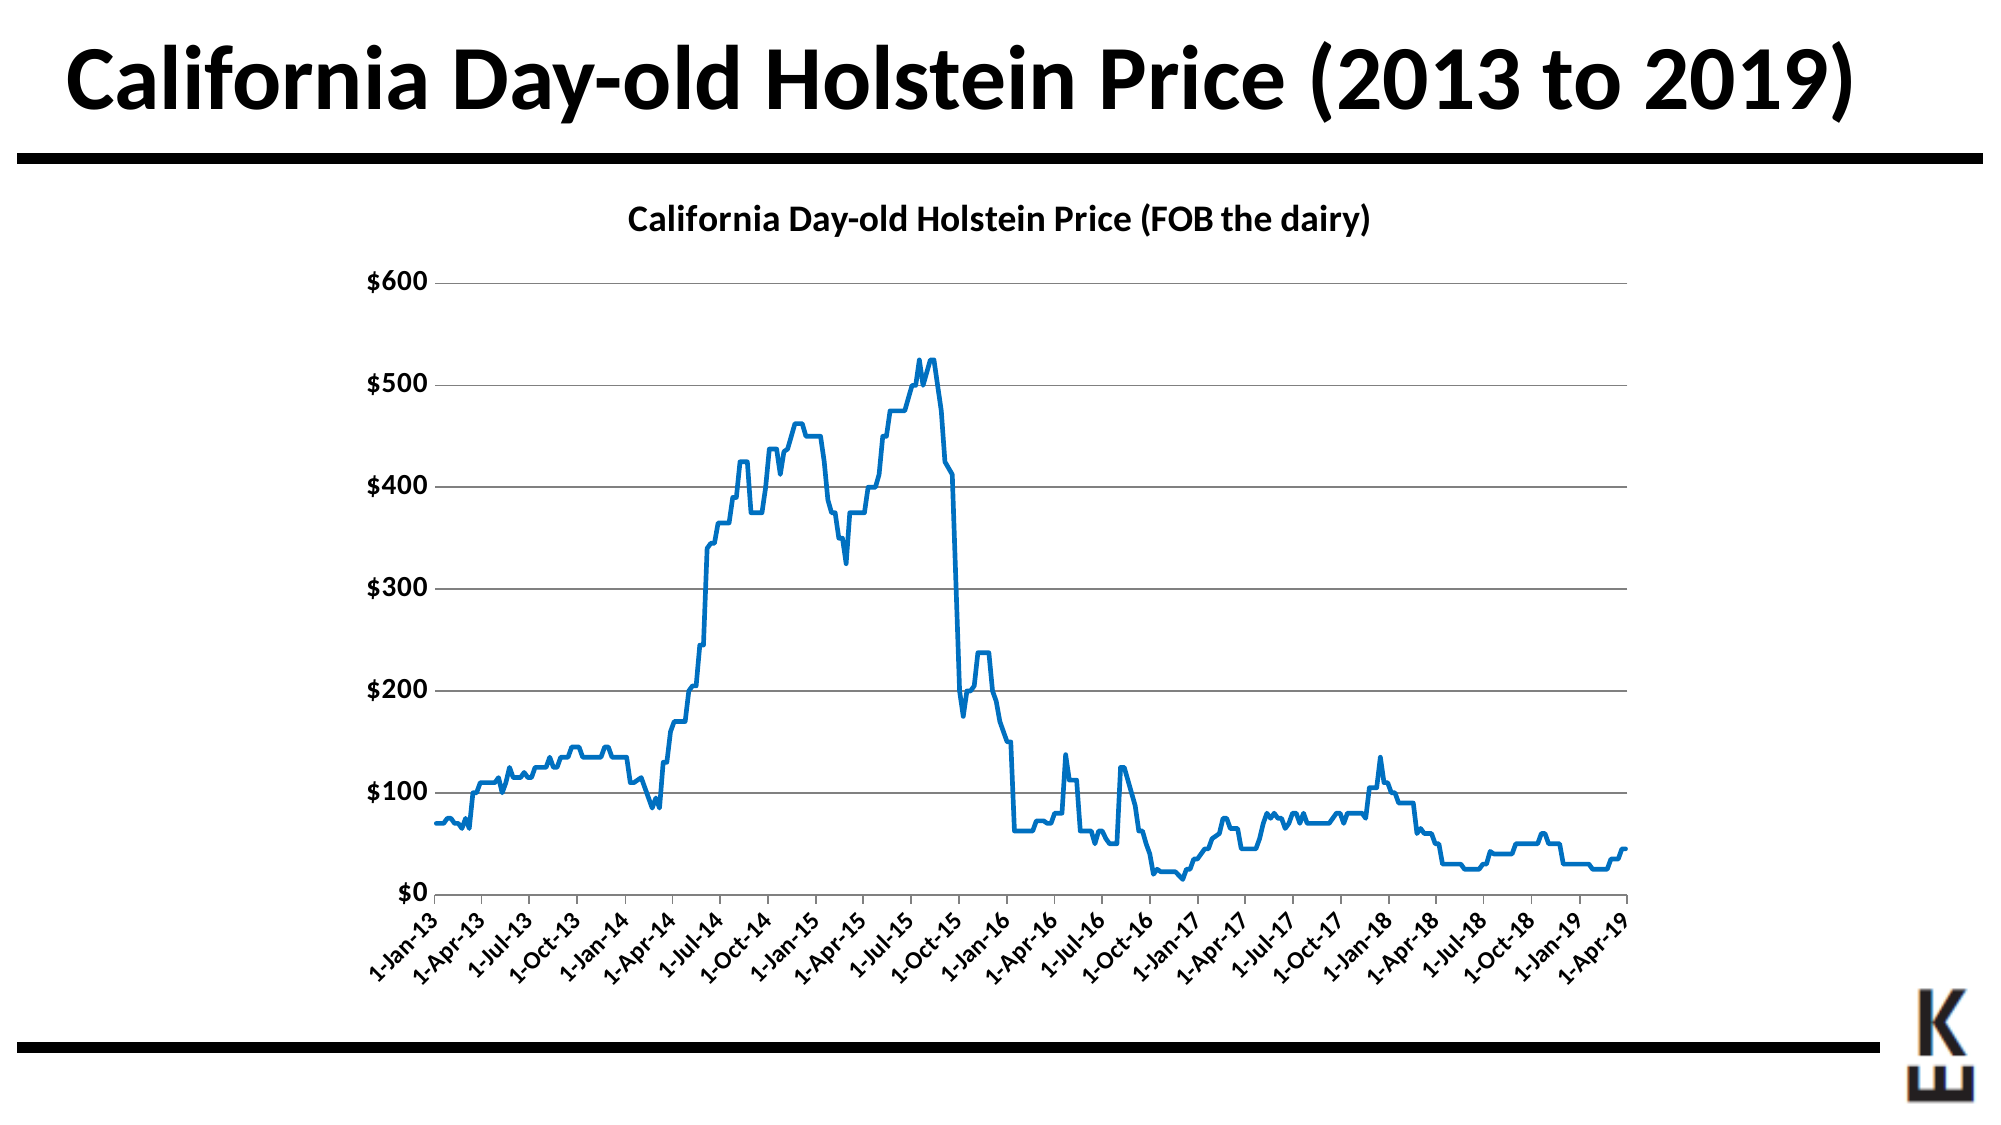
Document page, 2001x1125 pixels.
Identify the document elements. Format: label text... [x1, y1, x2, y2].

title California Day-old Holstein Price (2013 to 2019) [51, 22, 1889, 138]
chart [337, 166, 1663, 1010]
picture [1880, 970, 2000, 1121]
